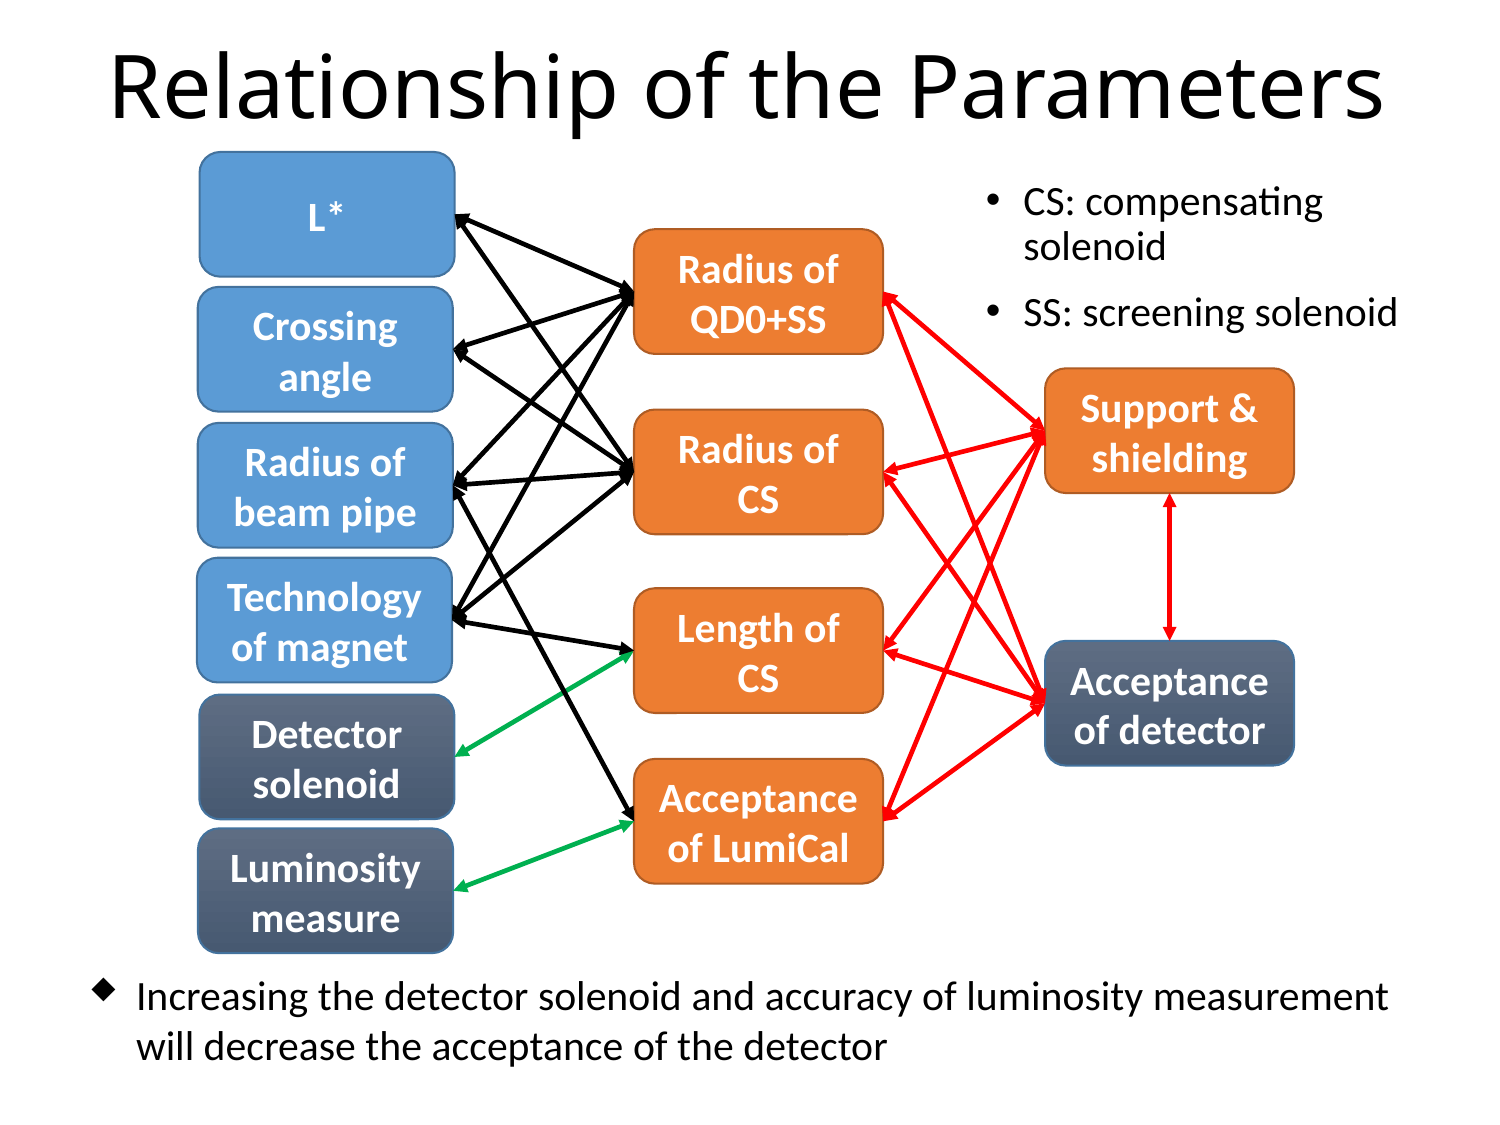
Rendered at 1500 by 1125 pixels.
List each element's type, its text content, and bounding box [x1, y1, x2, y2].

text_box Increasing the detector solenoid and accuracy of luminosity measurement will decrease the acceptance of the detector [74, 961, 1421, 1076]
text_box Crossing angle [196, 285, 451, 413]
text_box Radius of QD0+SS [635, 228, 885, 355]
title Relationship of the Parameters [74, 22, 1421, 157]
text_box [452, 651, 634, 822]
text_box Radius of beam pipe [196, 421, 451, 549]
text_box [883, 291, 1046, 430]
list CS: compensating solenoid SS: screening solenoid [970, 171, 1448, 366]
text_box Length of CS [634, 587, 883, 715]
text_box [883, 704, 1046, 822]
text_box Luminosity measure [196, 827, 455, 955]
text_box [453, 822, 634, 891]
text_box Support & shielding [1046, 367, 1296, 495]
text_box Acceptance of LumiCal [634, 757, 885, 885]
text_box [451, 291, 634, 621]
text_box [883, 651, 1046, 704]
text_box Acceptance of detector [1046, 639, 1296, 767]
text_box L* [198, 150, 456, 278]
text_box Technology of magnet [195, 556, 452, 684]
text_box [454, 214, 635, 472]
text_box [451, 621, 634, 651]
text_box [883, 430, 1046, 651]
text_box Detector solenoid [198, 693, 452, 821]
text_box Radius of CS [634, 408, 883, 536]
